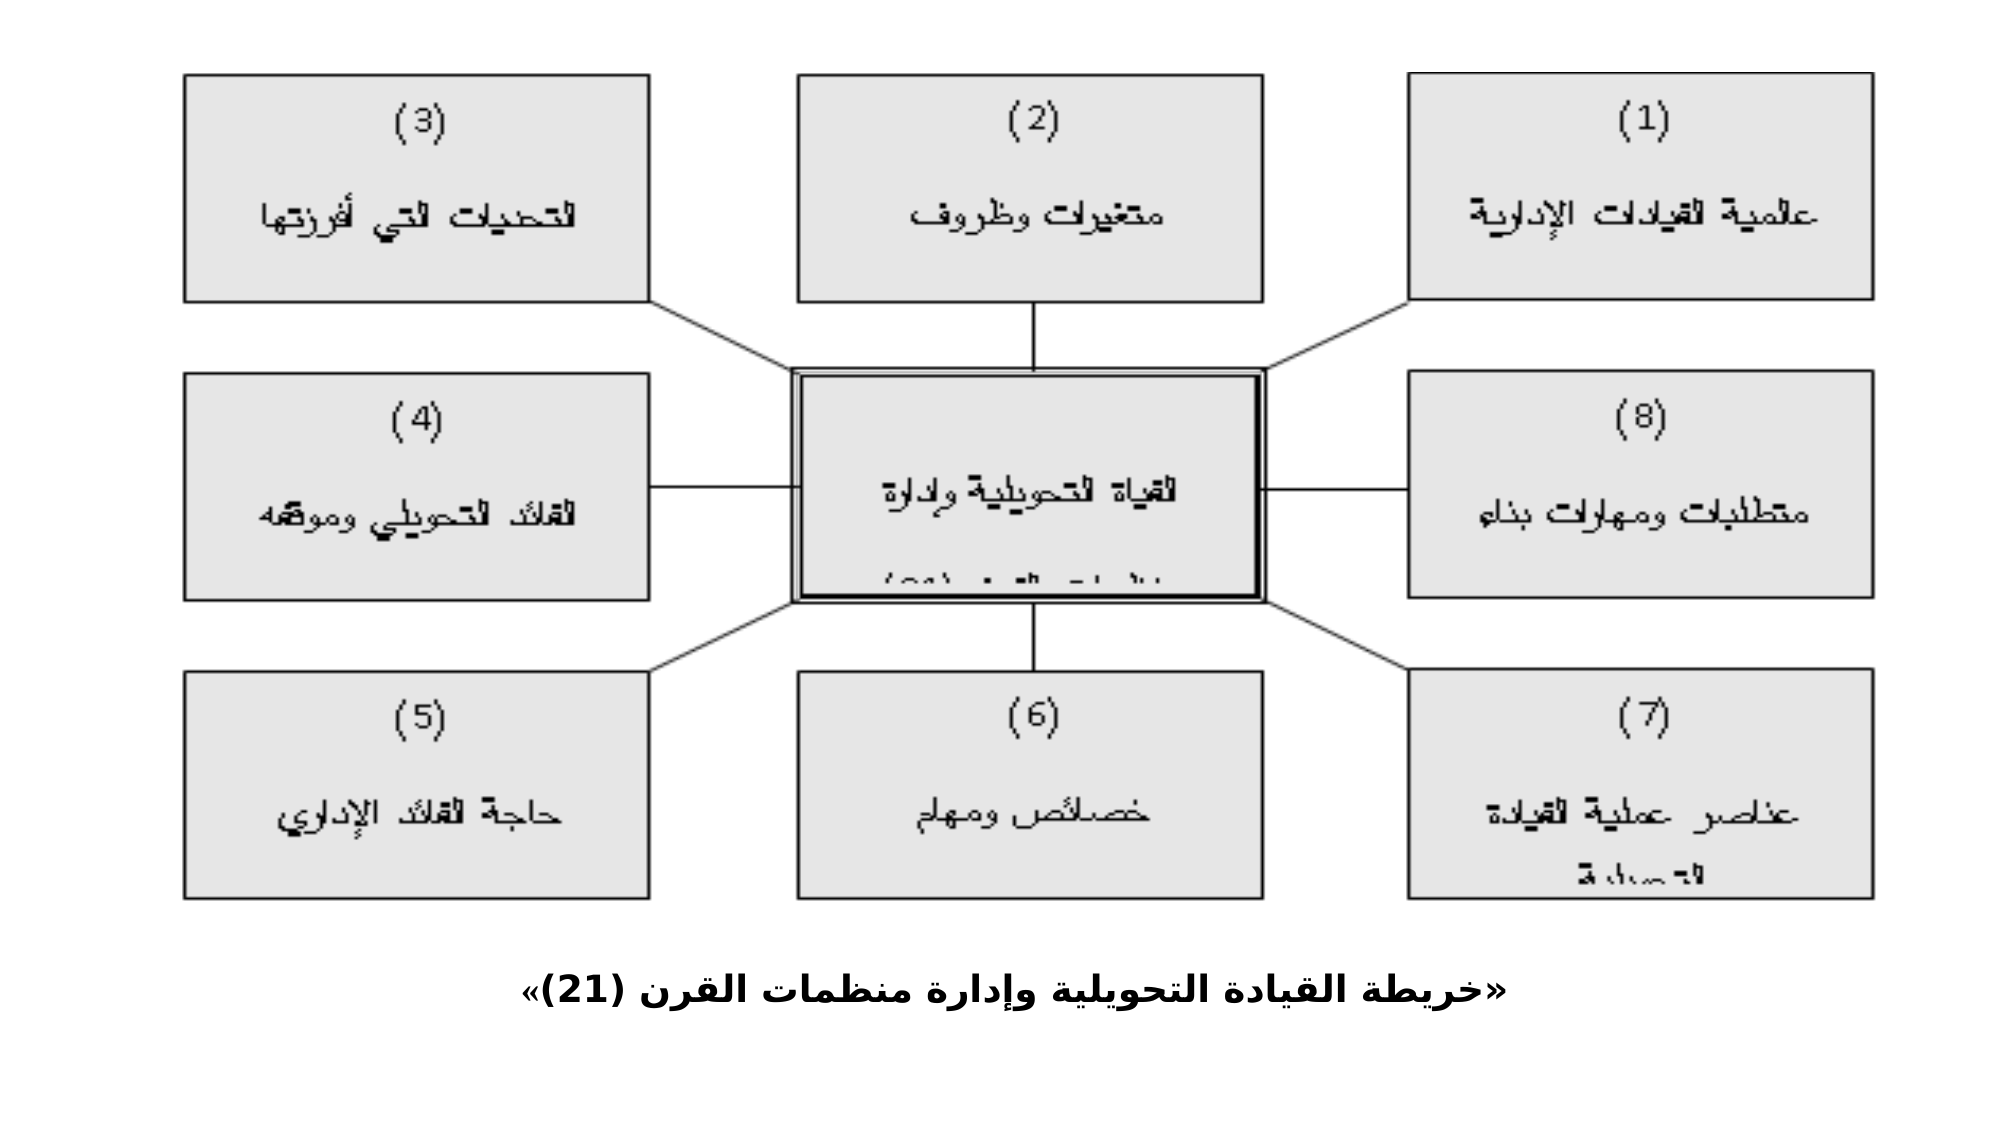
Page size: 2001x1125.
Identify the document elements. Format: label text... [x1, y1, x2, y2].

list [181, 72, 1882, 906]
text_box «خريطة القيادة التحويلية وإدارة منظمات القرن (21)» [506, 958, 1524, 1018]
